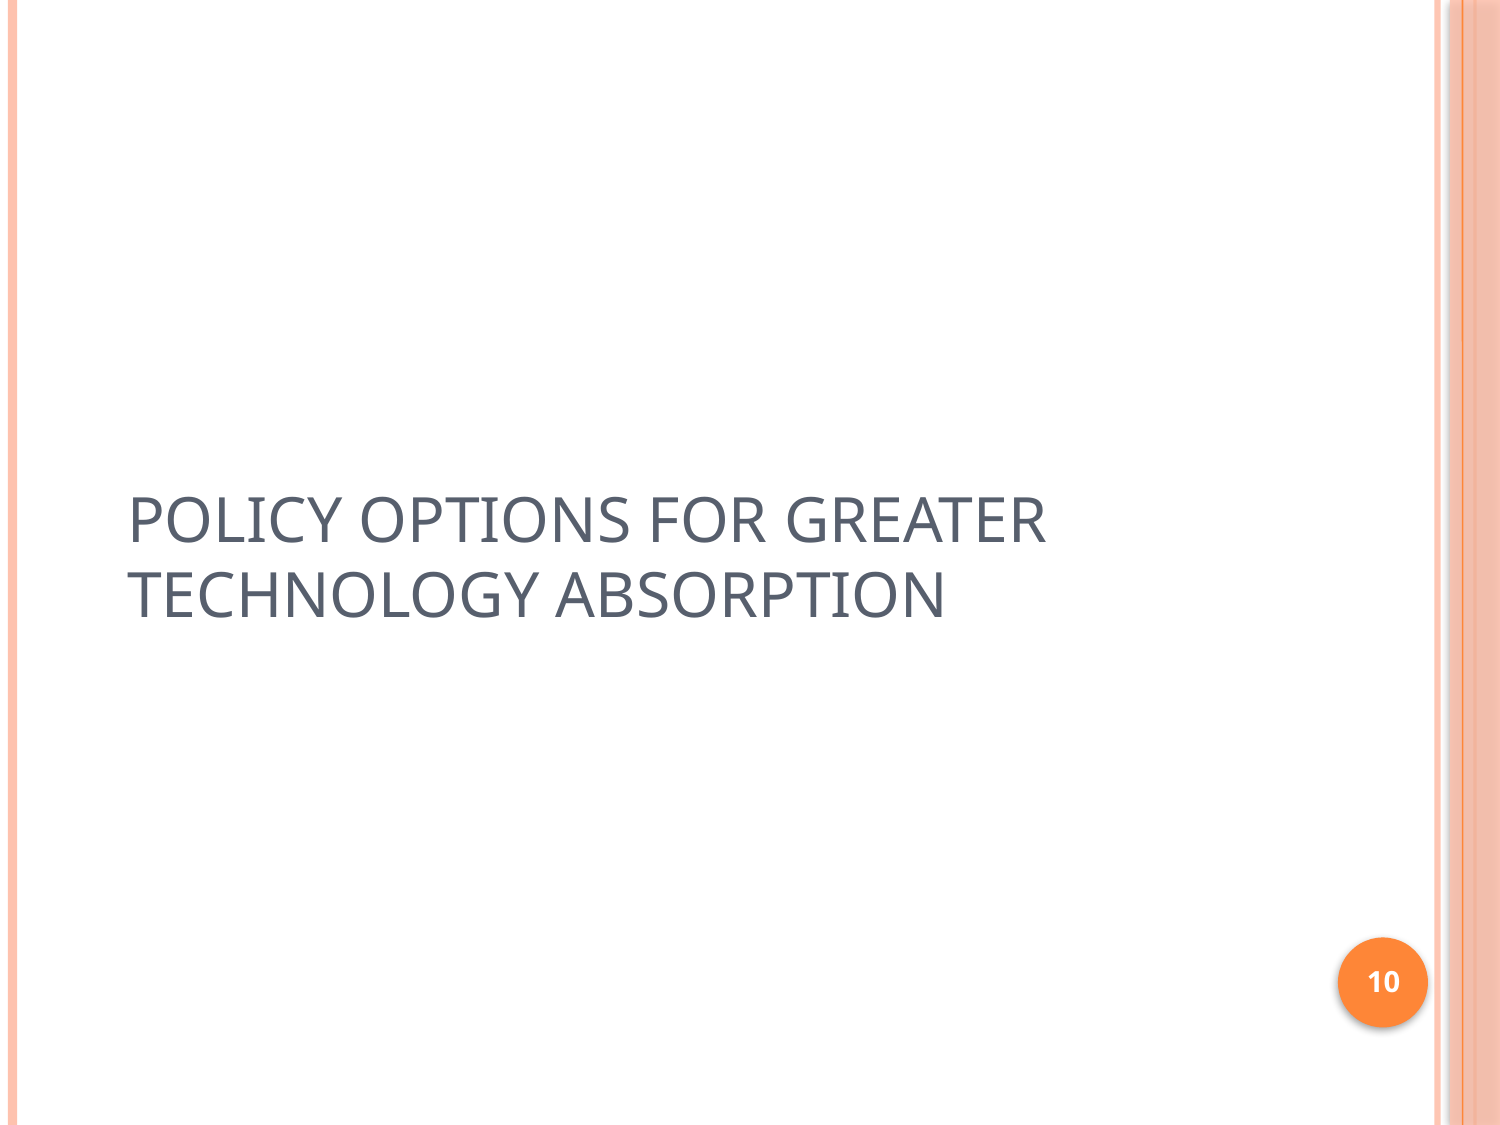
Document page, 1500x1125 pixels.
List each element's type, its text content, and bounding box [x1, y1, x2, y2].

title Policy options for greater technology absorption [112, 450, 1338, 638]
slide_number 10 [1333, 940, 1434, 1027]
